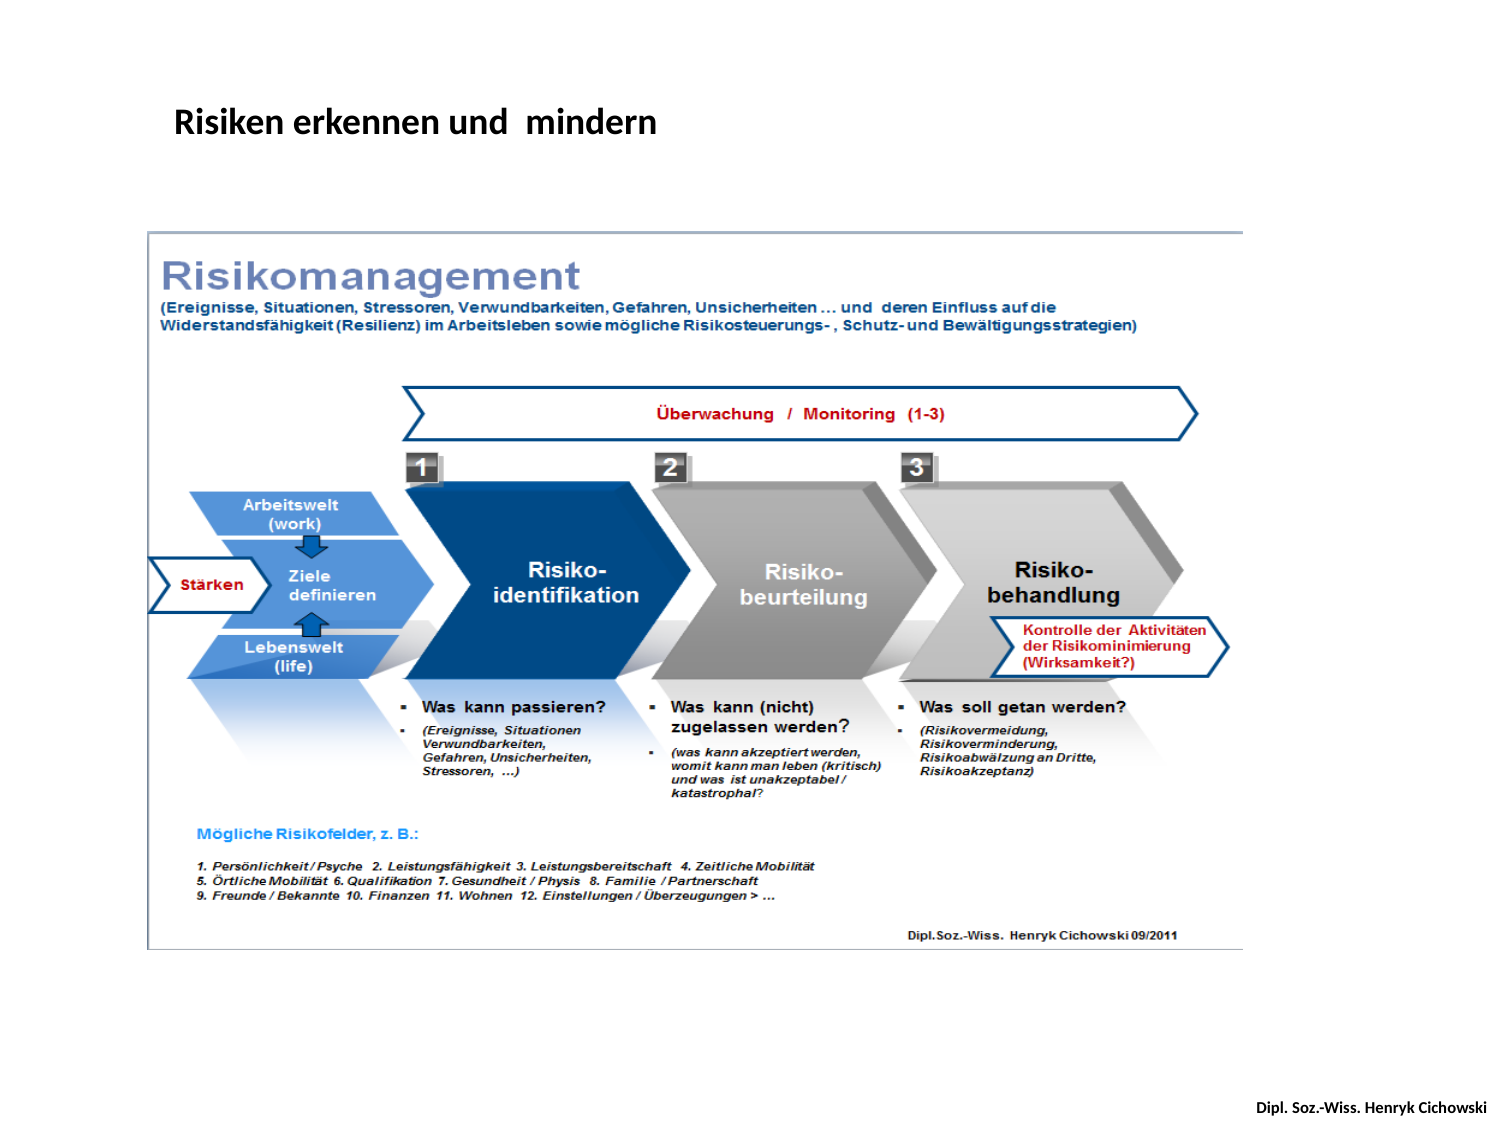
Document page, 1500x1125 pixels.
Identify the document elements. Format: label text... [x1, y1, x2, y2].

text_box Dipl. Soz.-Wiss. Henryk Cichowski [1241, 1089, 1500, 1125]
picture [147, 231, 1243, 950]
text_box Risiken erkennen und mindern [159, 89, 739, 150]
